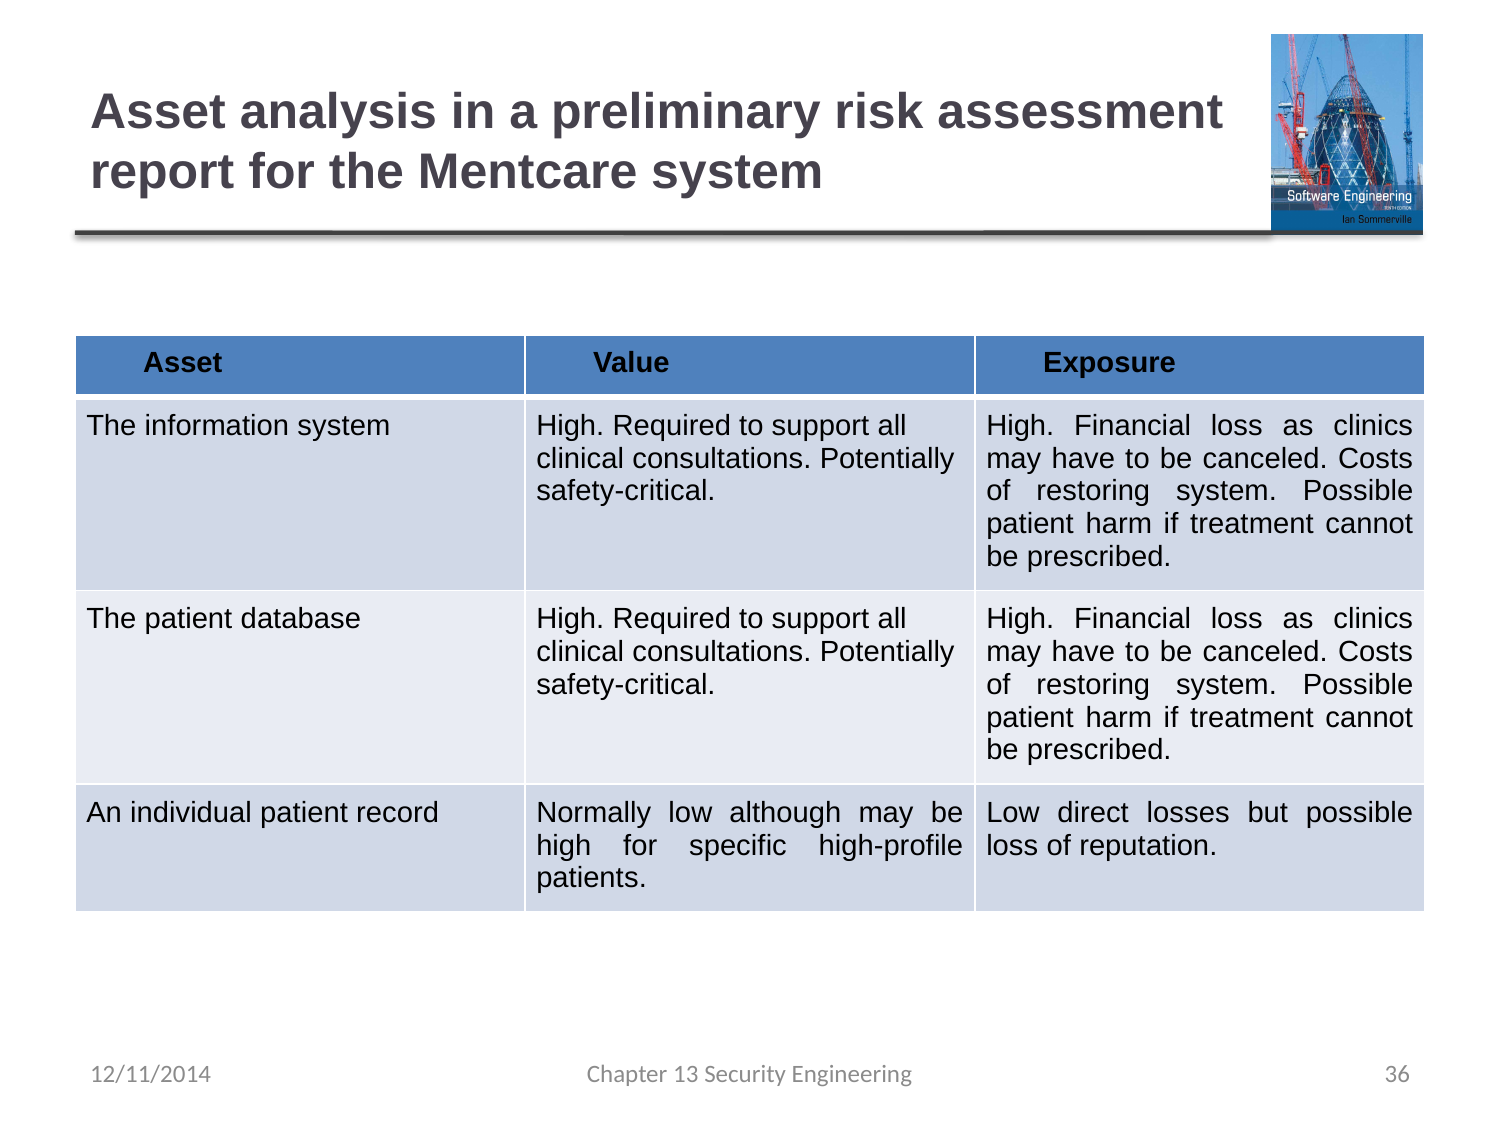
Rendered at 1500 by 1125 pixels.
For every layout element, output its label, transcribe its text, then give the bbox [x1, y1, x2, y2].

table_cell Low direct losses but possible loss of reputation. [976, 785, 1424, 911]
table_cell The information system [76, 400, 524, 590]
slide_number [75, 1042, 425, 1103]
table_cell An individual patient record [76, 785, 524, 911]
table_header Asset [76, 336, 524, 394]
table_cell The patient database [76, 591, 524, 783]
picture [1271, 34, 1423, 230]
table_header Exposure [976, 336, 1424, 394]
table_cell High. Financial loss as clinics may have to be canceled. Costs of restoring system. Possible patient harm if treatment cannot be prescribed. [976, 400, 1424, 590]
table_cell High. Financial loss as clinics may have to be canceled. Costs of restoring system. Possible patient harm if treatment cannot be prescribed. [976, 591, 1424, 783]
footer Chapter 13 Security Engineering [512, 1042, 988, 1103]
title Asset analysis in a preliminary risk assessment report for the Mentcare system [74, 44, 1272, 233]
slide_number 36 [1074, 1042, 1425, 1103]
table_cell High. Required to support all clinical consultations. Potentially safety-critical. [526, 591, 974, 783]
table_header Value [526, 336, 974, 394]
table_cell Normally low although may be high for specific high-profile patients. [526, 785, 974, 911]
table_cell High. Required to support all clinical consultations. Potentially safety-critical. [526, 400, 974, 590]
